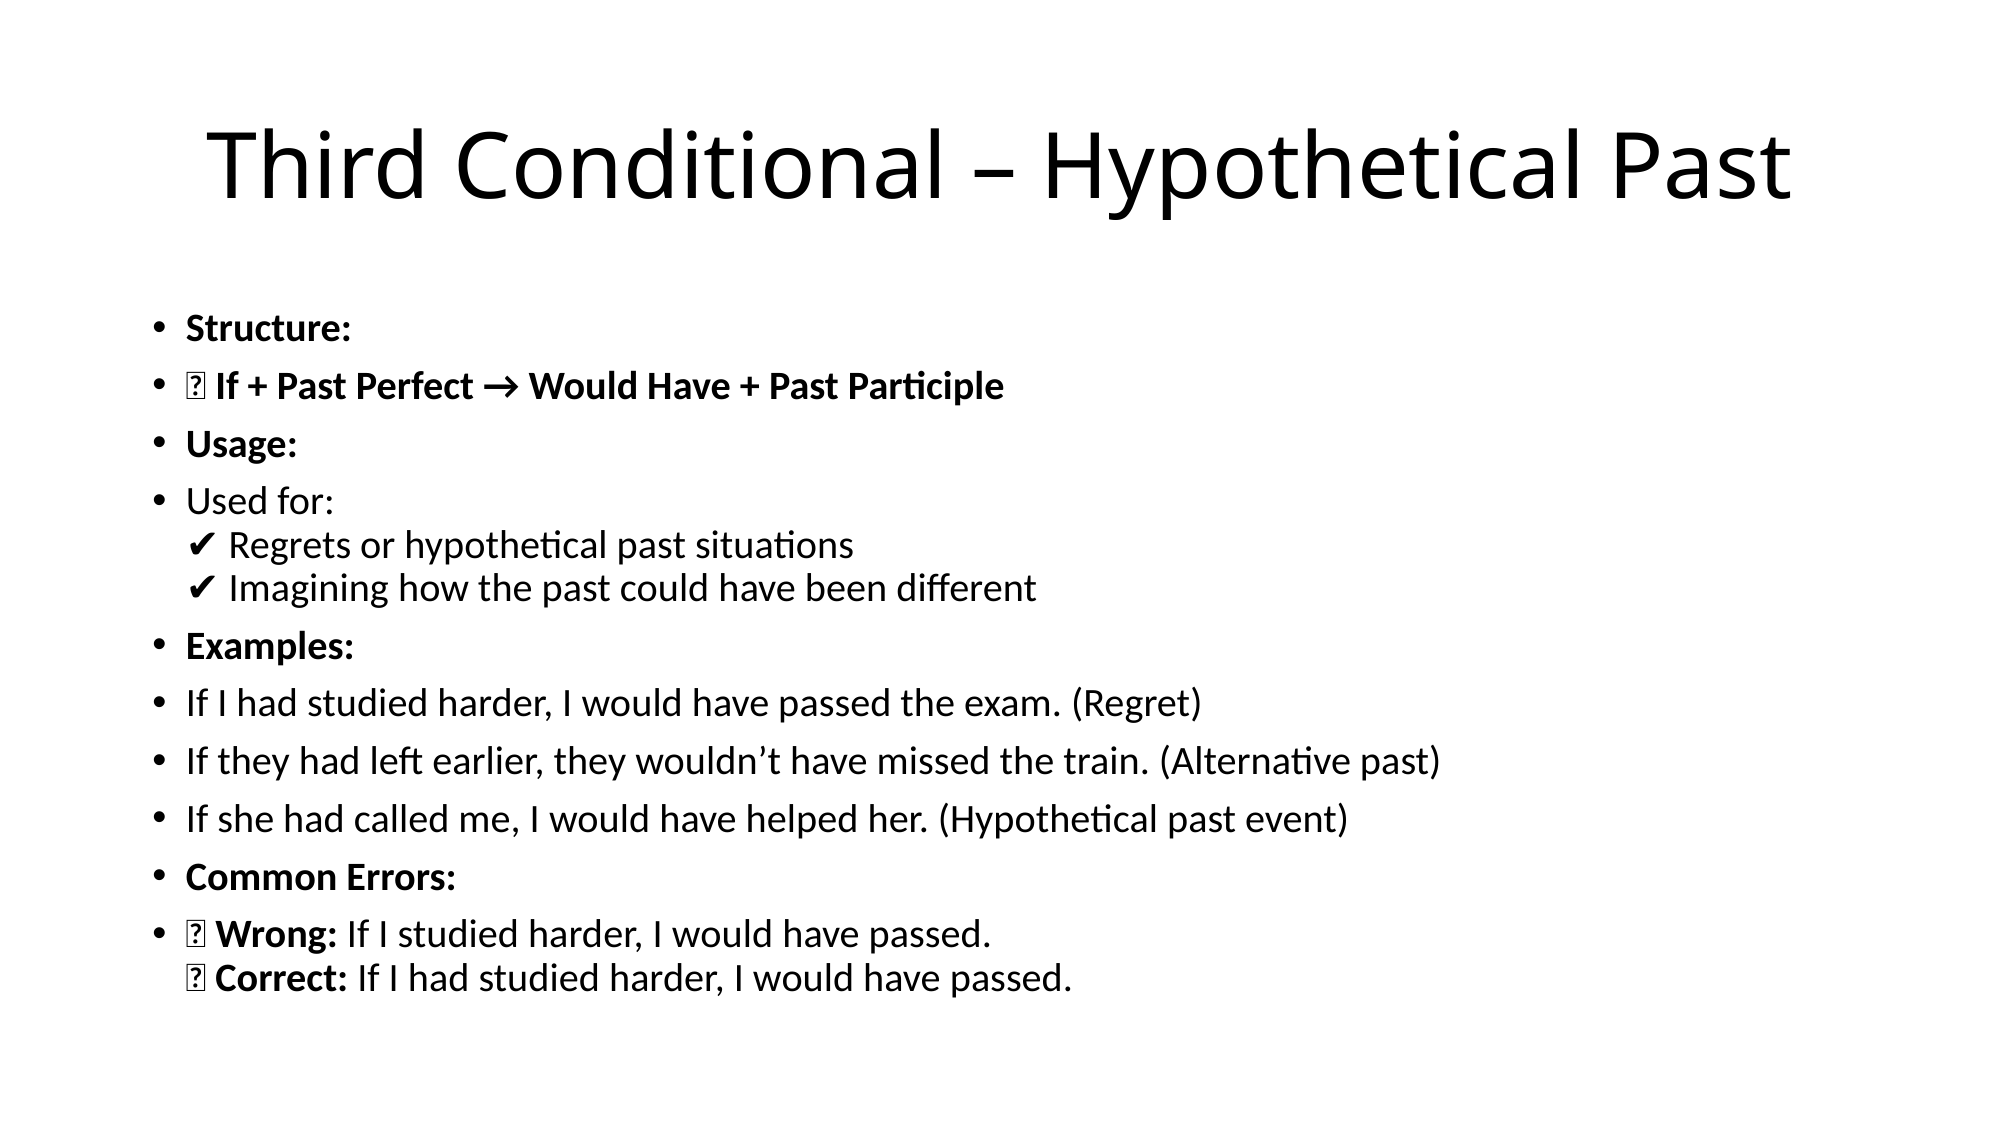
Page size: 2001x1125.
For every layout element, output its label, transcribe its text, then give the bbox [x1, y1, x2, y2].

list Structure: ✅ If + Past Perfect → Would Have + Past Participle Usage: Used for: ✔️ Regrets or hypothetical past situations ✔️ Imagining how the past could have been different Examples: If I had studied harder, I would have passed the exam. (Regret) If they had left earlier, they wouldn’t have missed the train. (Alternative past) If she had called me, I would have helped her. (Hypothetical past event) Common Errors: ❌ Wrong: If I studied harder, I would have passed. ✅ Correct: If I had studied harder, I would have passed. [137, 299, 1863, 1014]
title Third Conditional – Hypothetical Past [137, 59, 1863, 278]
